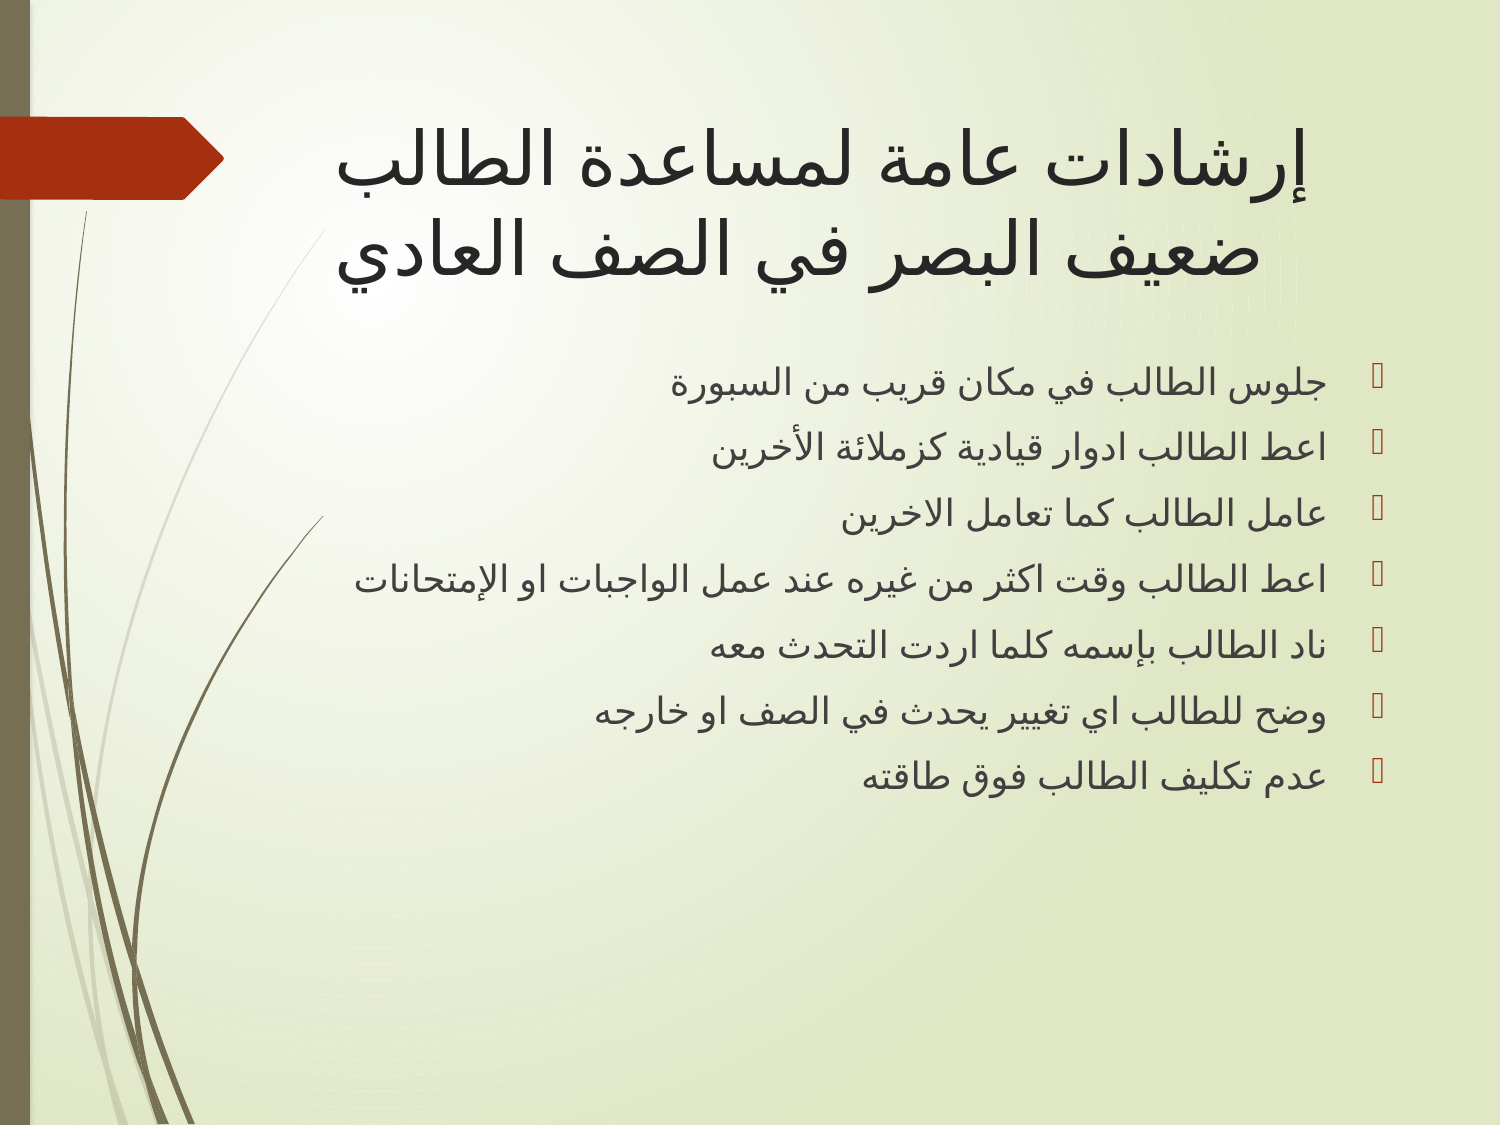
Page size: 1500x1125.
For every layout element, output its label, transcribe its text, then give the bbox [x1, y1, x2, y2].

list جلوس الطالب في مكان قريب من السبورة اعط الطالب ادوار قيادية كزملائة الأخرين عامل الطالب كما تعامل الاخرين اعط الطالب وقت اكثر من غيره عند عمل الواجبات او الإمتحانات ناد الطالب بإسمه كلما اردت التحدث معه وضح للطالب اي تغيير يحدث في الصف او خارجه عدم تكليف الطالب فوق طاقته [318, 350, 1400, 970]
title إرشادات عامة لمساعدة الطالب ضعيف البصر في الصف العادي [319, 102, 1400, 313]
